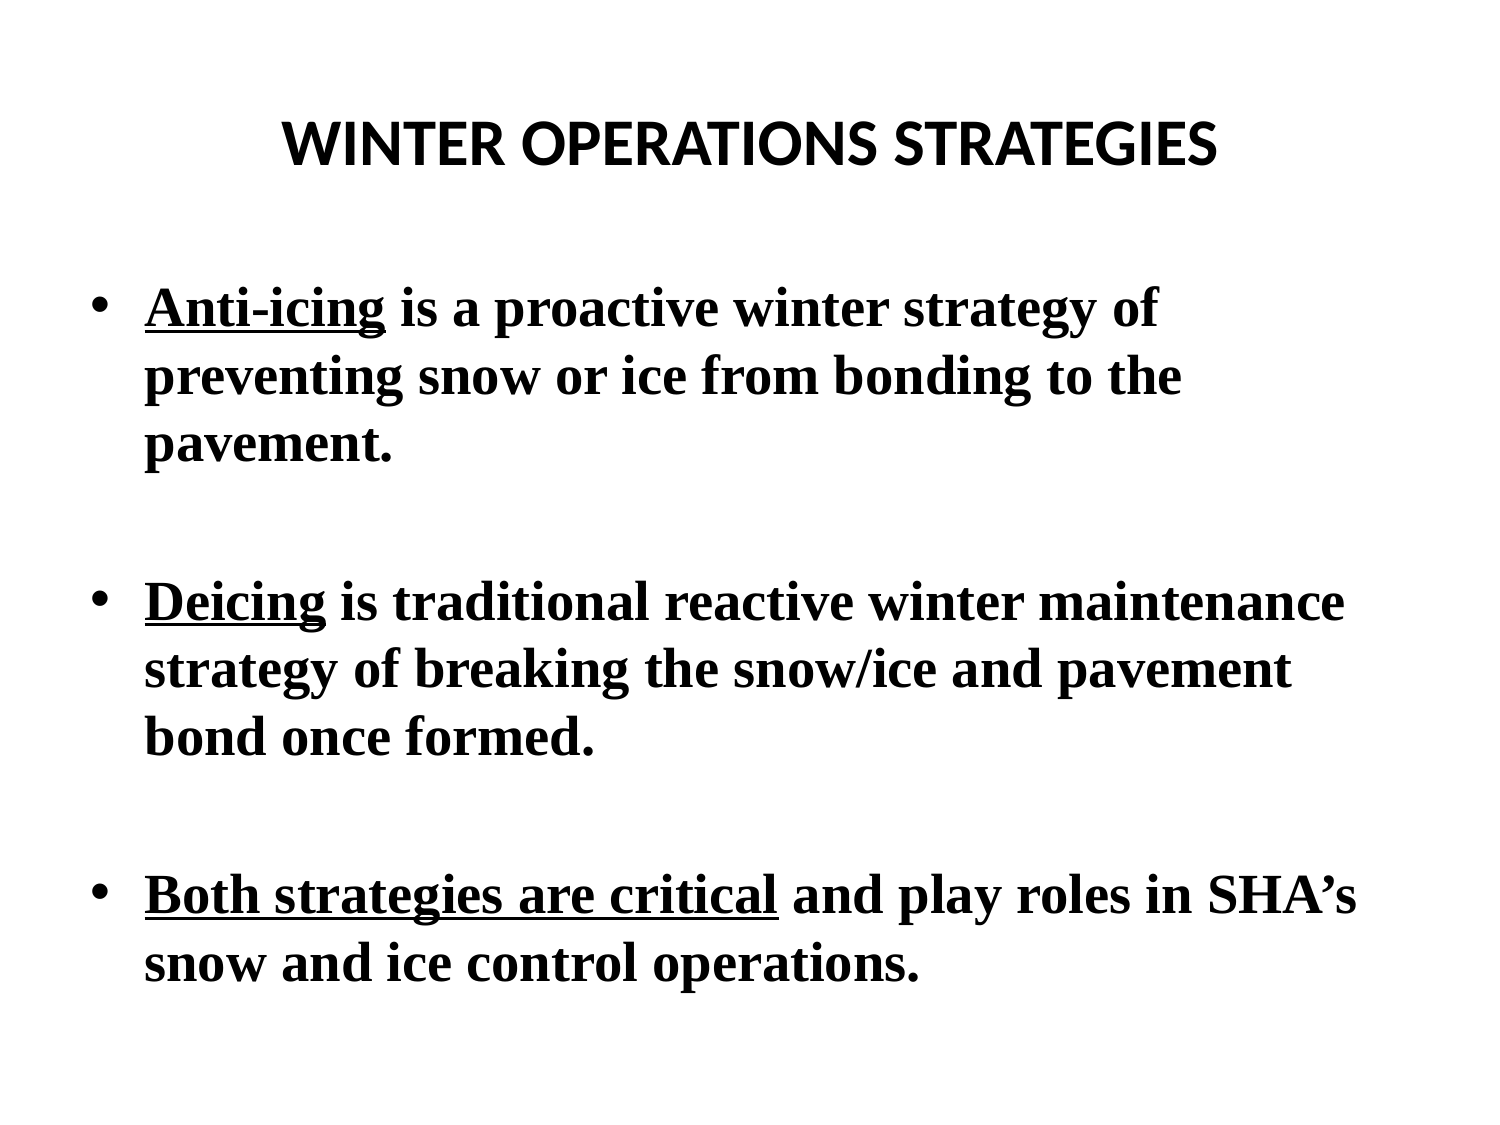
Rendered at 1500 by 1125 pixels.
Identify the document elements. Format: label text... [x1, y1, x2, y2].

title WINTER OPERATIONS STRATEGIES [75, 45, 1425, 233]
list Anti-icing is a proactive winter strategy of preventing snow or ice from bonding to the pavement. Deicing is traditional reactive winter maintenance strategy of breaking the snow/ice and pavement bond once formed. Both strategies are critical and play roles in SHA’s snow and ice control operations. [75, 262, 1425, 1005]
